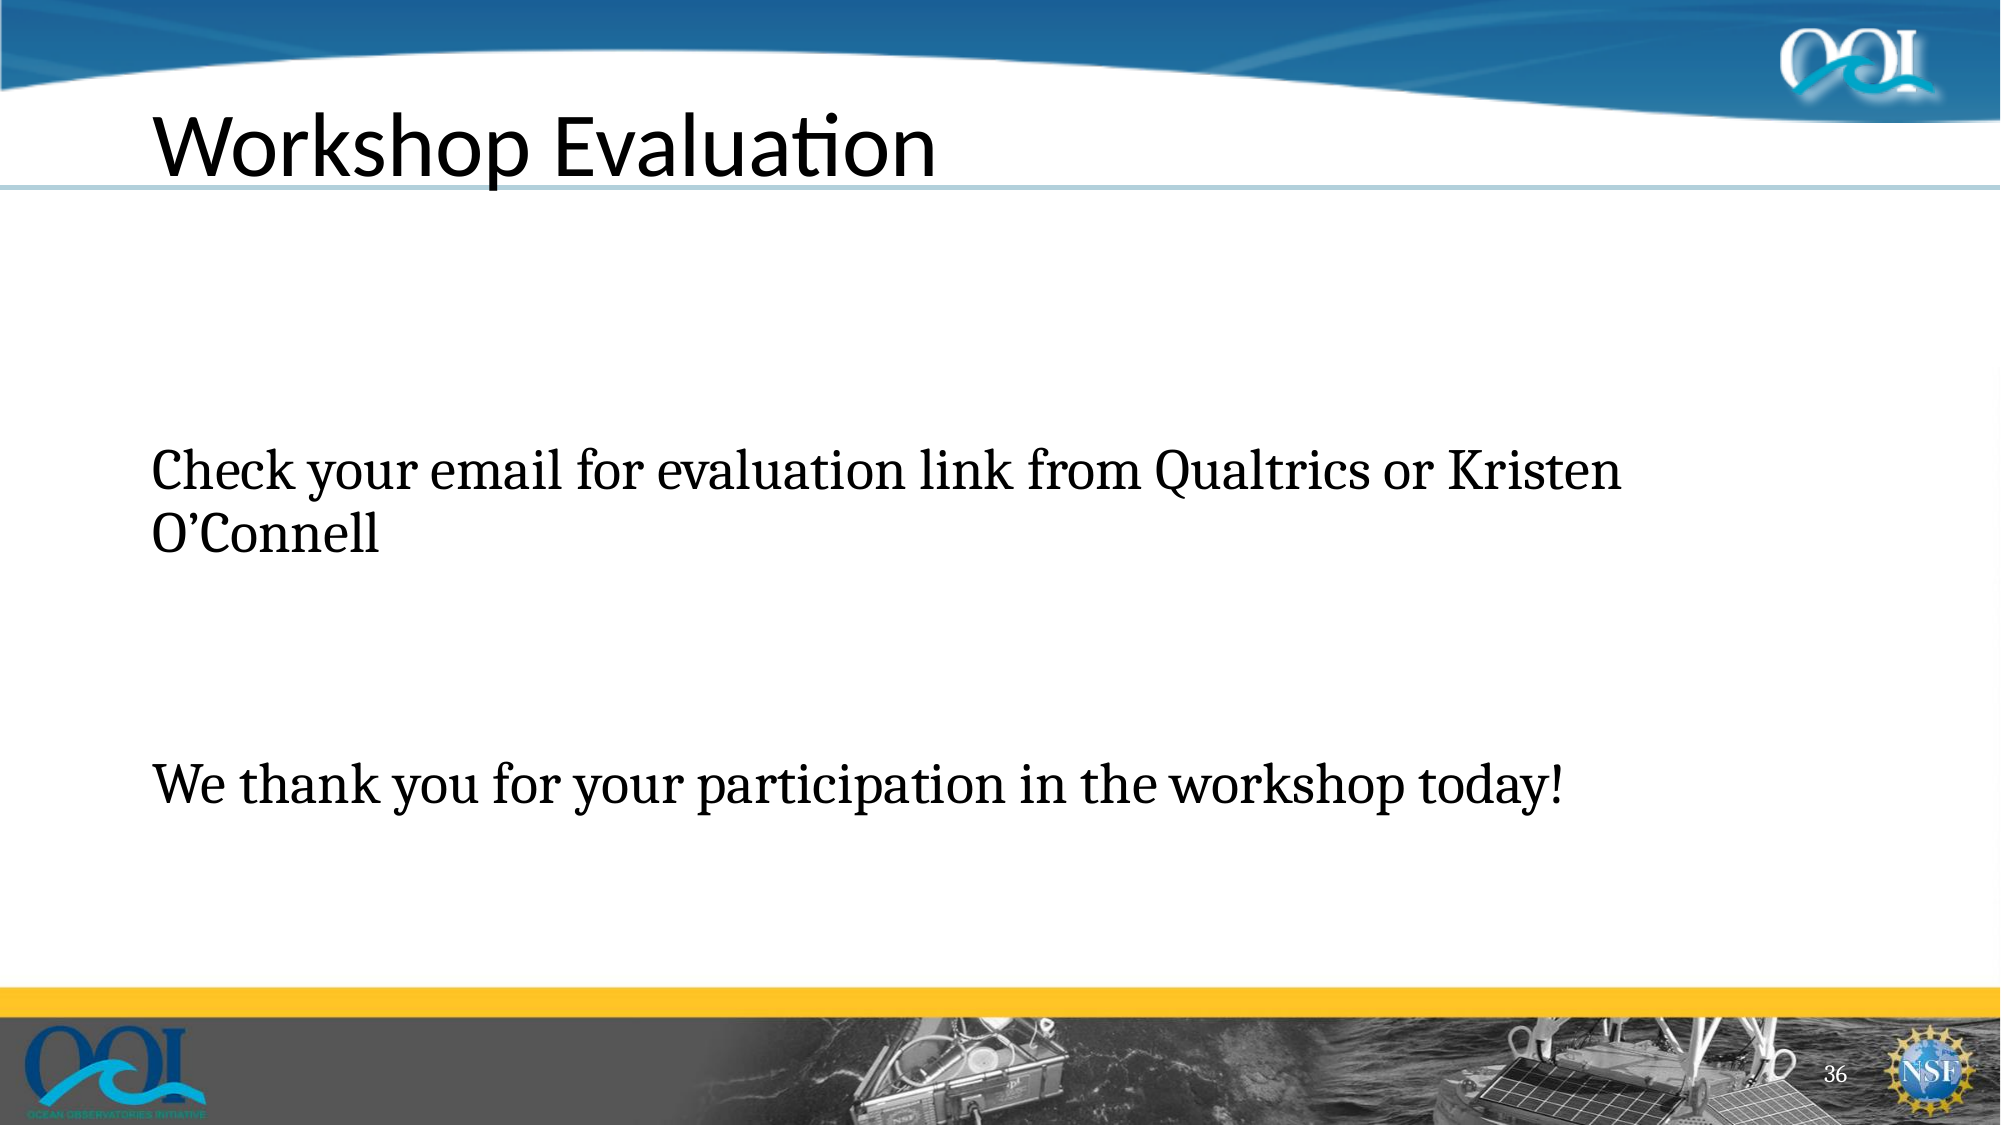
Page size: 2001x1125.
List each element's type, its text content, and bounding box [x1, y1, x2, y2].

picture [0, 0, 2001, 1125]
list Check your email for evaluation link from Qualtrics or Kristen O’Connell We thank you for your participation in the workshop today! [137, 249, 1863, 978]
title Workshop Evaluation [137, 59, 1863, 234]
slide_number ‹#› [1412, 1042, 1863, 1103]
